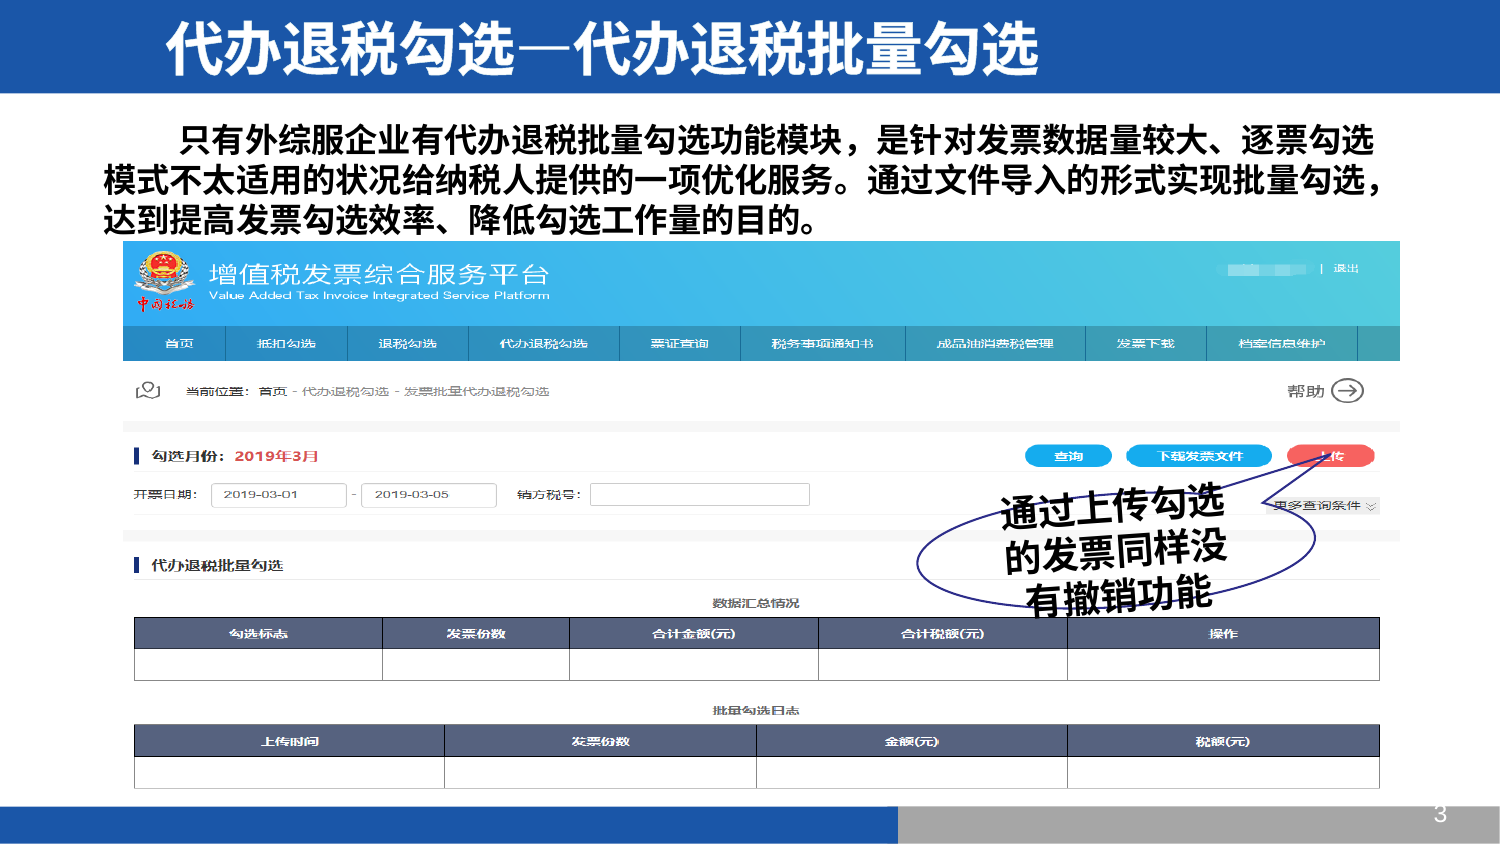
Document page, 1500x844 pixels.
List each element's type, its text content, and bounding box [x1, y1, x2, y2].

text_box 只有外综服企业有代办退税批量勾选功能模块，是针对发票数据量较大、逐票勾选模式不太适用的状况给纳税人提供的一项优化服务。通过文件导入的形式实现批量勾选，达到提高发票勾选效率、降低勾选工作量的目的。 [88, 111, 1424, 247]
picture [123, 241, 1400, 795]
text_box 代办退税勾选—代办退税批量勾选 [88, 25, 1117, 69]
slide_number [1074, 768, 1463, 827]
